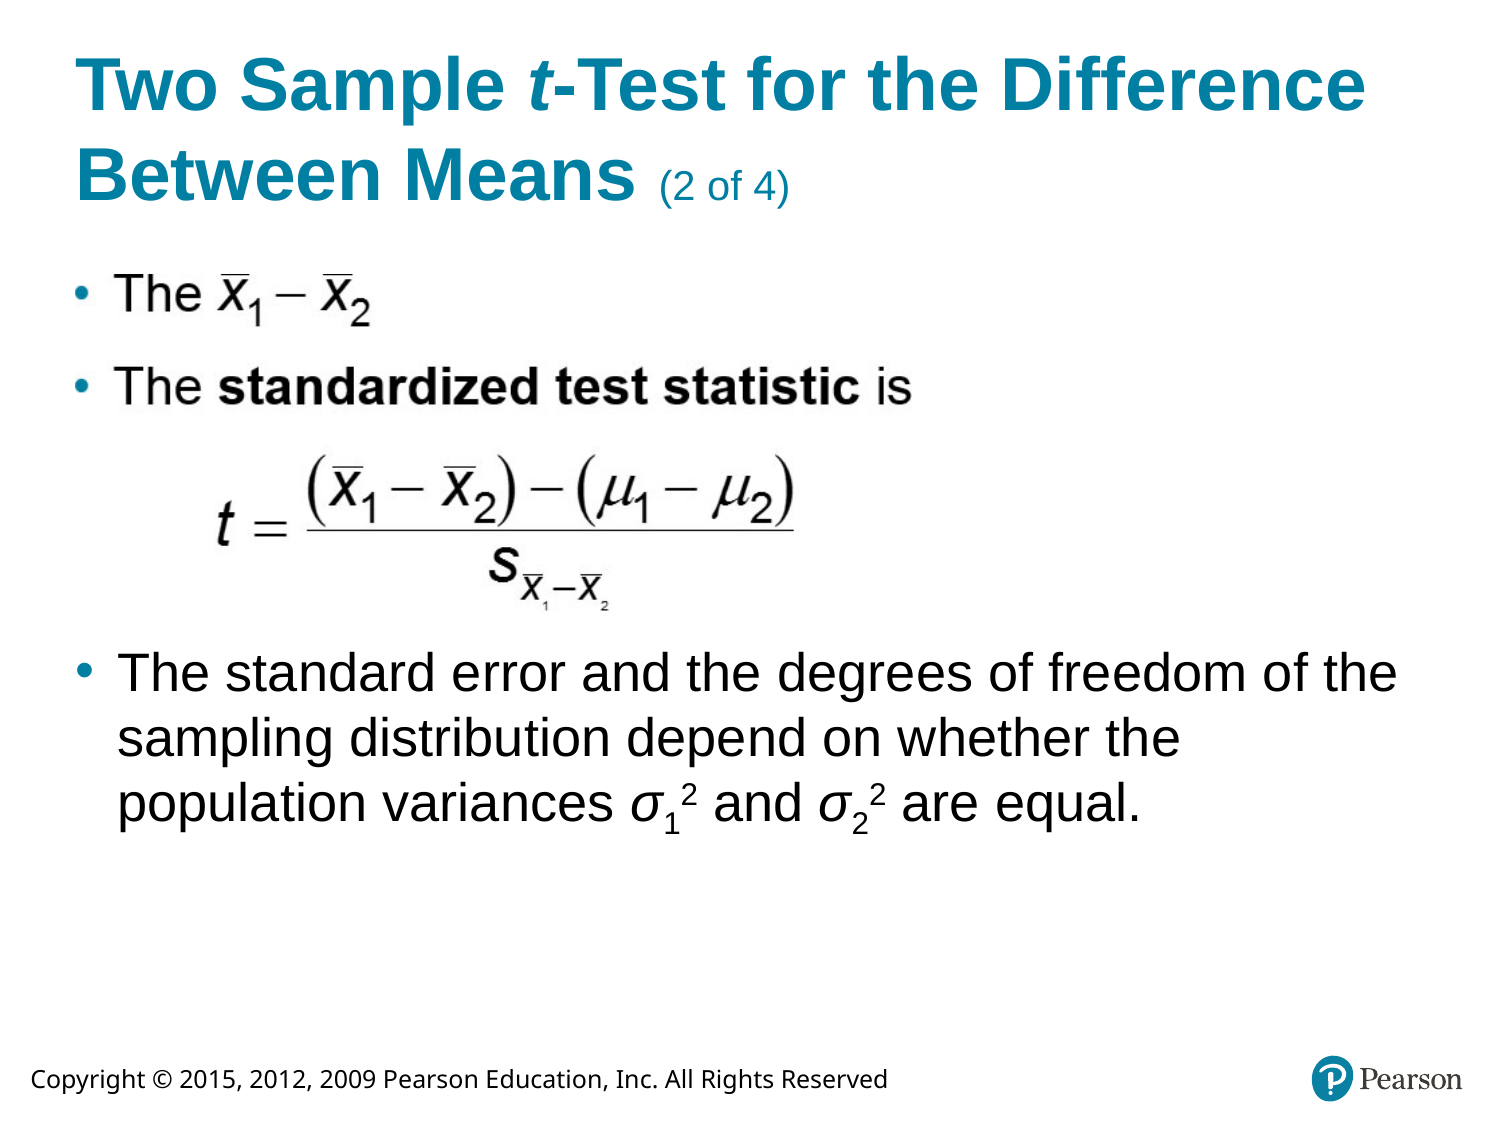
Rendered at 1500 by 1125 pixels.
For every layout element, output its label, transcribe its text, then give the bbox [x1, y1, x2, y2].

list The standard error and the degrees of freedom of the sampling distribution depend on whether the population variances σ12 and σ22 are equal. [75, 637, 1425, 868]
title Two Sample t-Test for the Difference Between Means (2 of 4) [75, 35, 1425, 216]
picture [74, 274, 912, 612]
